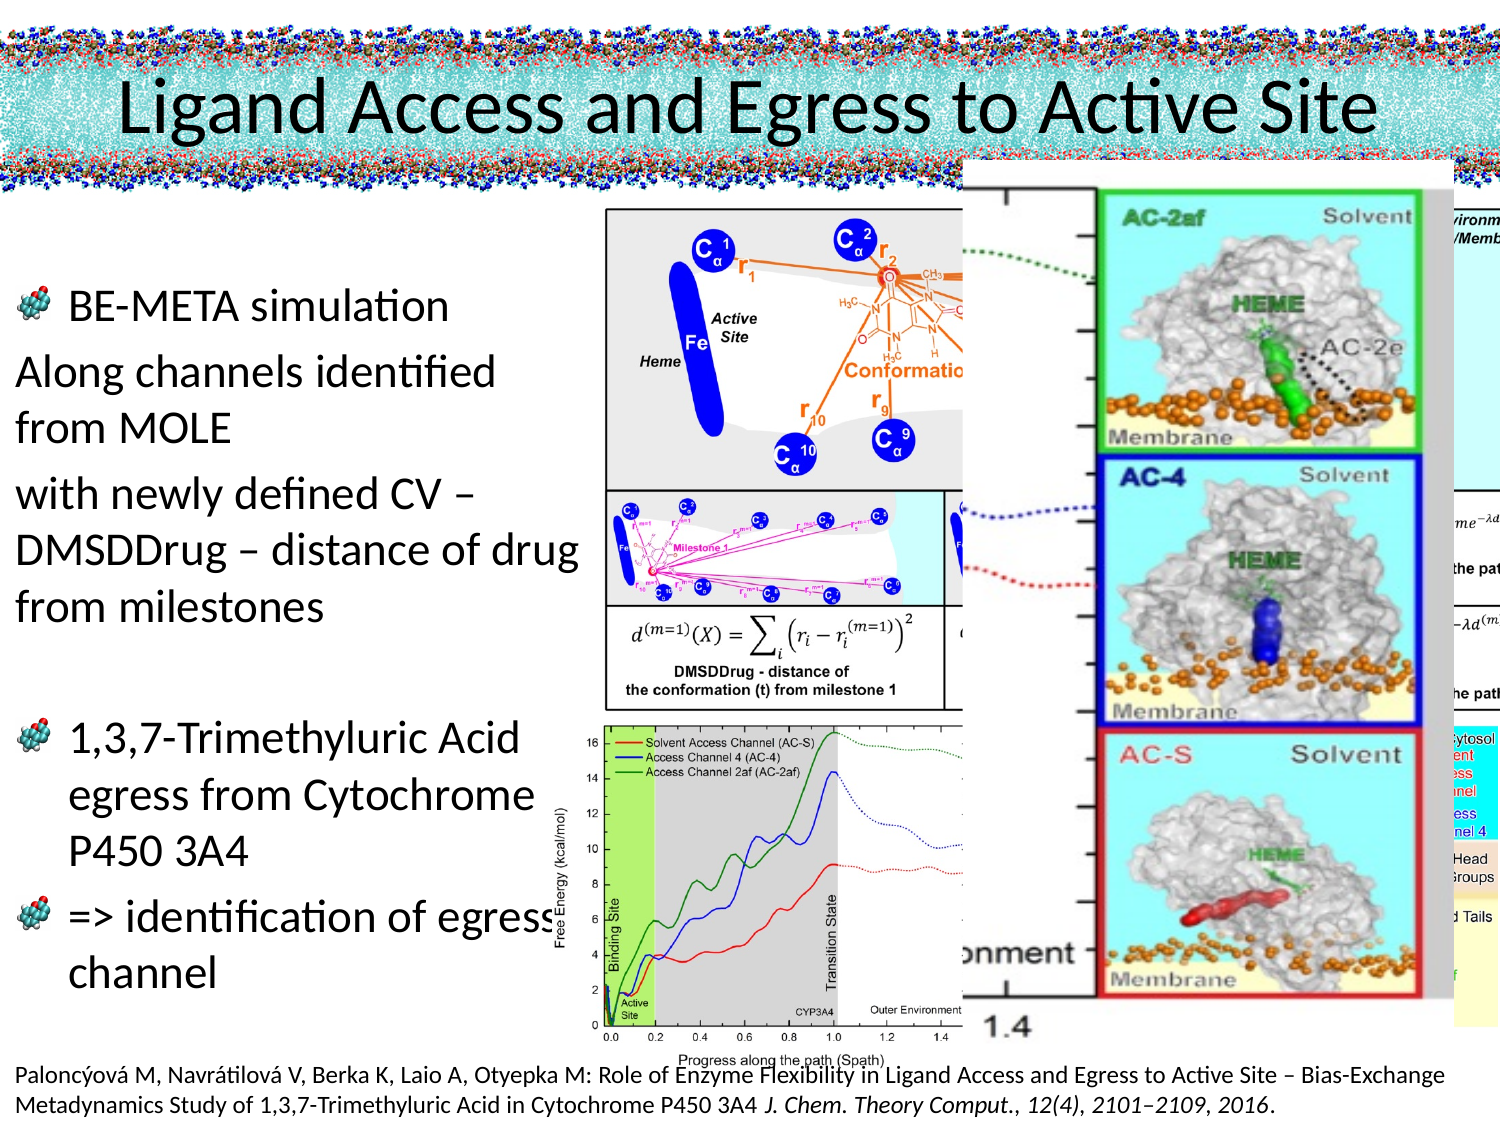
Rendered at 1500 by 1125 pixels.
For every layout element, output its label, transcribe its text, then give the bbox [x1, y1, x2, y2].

list BE-META simulation Along channels identified from MOLE with newly defined CV – DMSDDrug – distance of drug from milestones 1,3,7-Trimethyluric Acid egress from Cytochrome P450 3A4 => identification of egress channel [0, 267, 591, 1010]
title Ligand Access and Egress to Active Site [75, 7, 1425, 195]
picture [15, 895, 51, 931]
text_box Paloncýová M, Navrátilová V, Berka K, Laio A, Otyepka M: Role of Enzyme Flexibility in Ligand Access and Egress to Active Site – Bias-Exchange Metadynamics Study of 1,3,7-Trimethyluric Acid in Cytochrome P450 3A4 J. Chem. Theory Comput., 12(4), 2101–2109, 2016. [0, 1051, 1500, 1125]
picture [0, 0, 1500, 1071]
picture [15, 717, 51, 753]
picture [15, 285, 51, 321]
